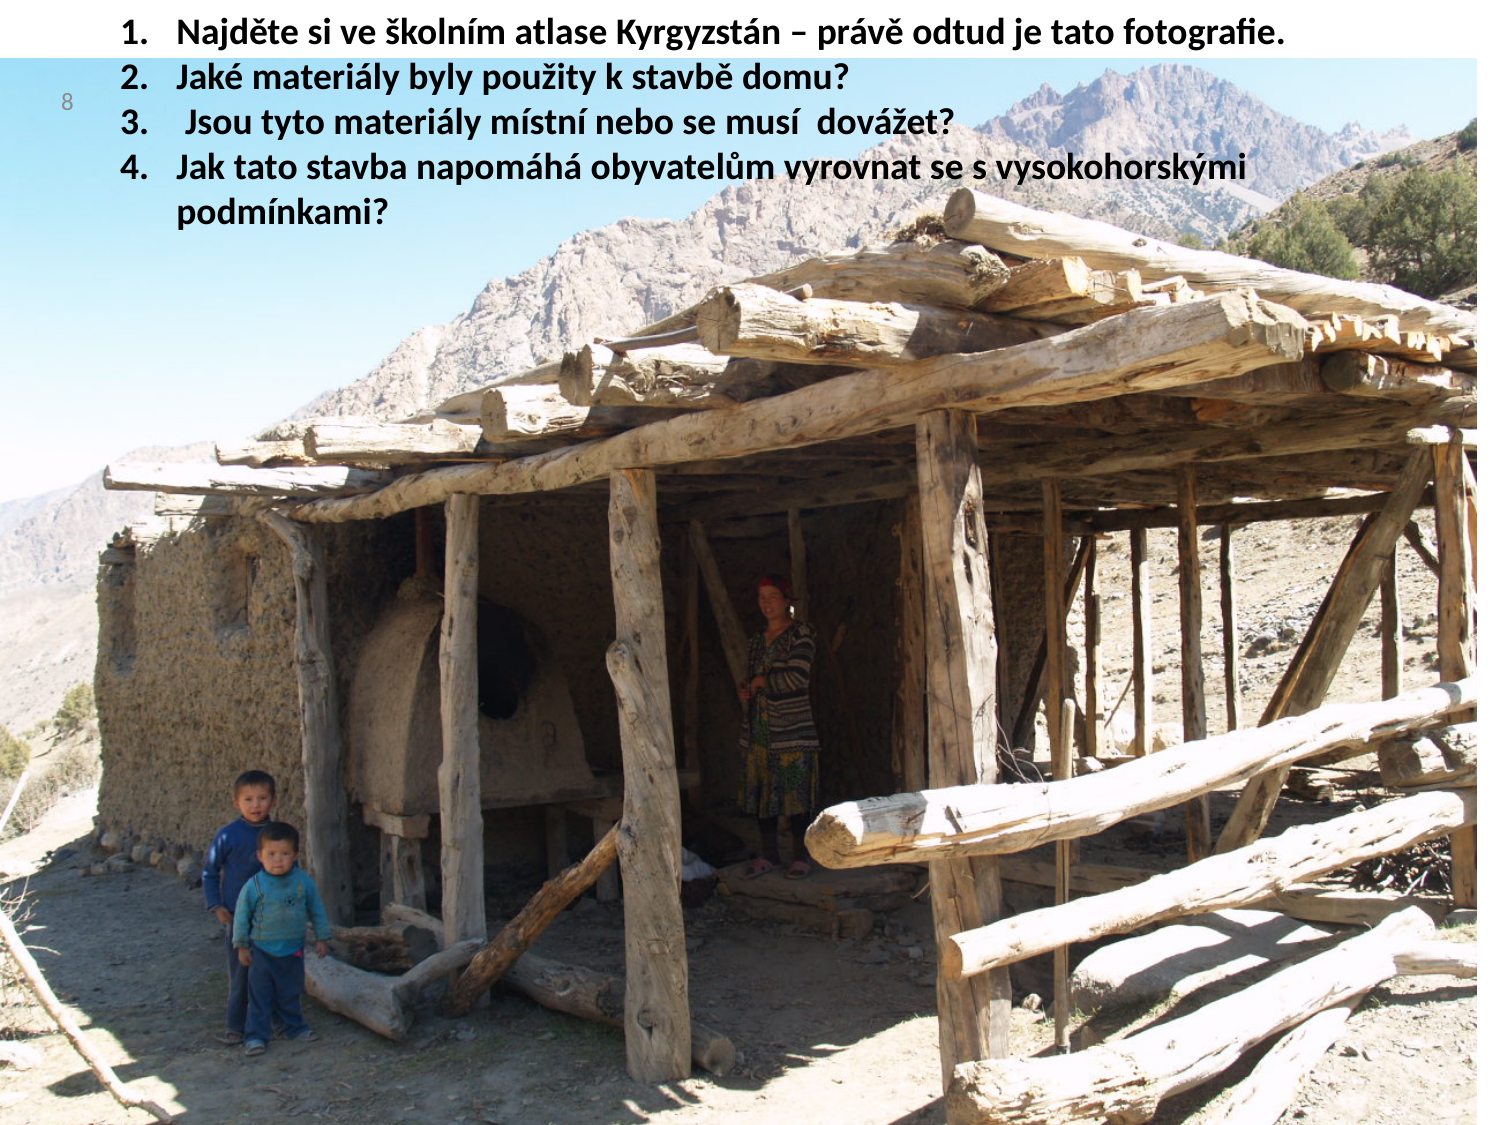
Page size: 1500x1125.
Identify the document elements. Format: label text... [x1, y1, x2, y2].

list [0, 58, 1477, 1125]
text_box Najděte si ve školním atlase Kyrgyzstán – právě odtud je tato fotografie. Jaké materiály byly použity k stavbě domu? Jsou tyto materiály místní nebo se musí dovážet? Jak tato stavba napomáhá obyvatelům vyrovnat se s vysokohorskými podmínkami? [105, 0, 1465, 56]
